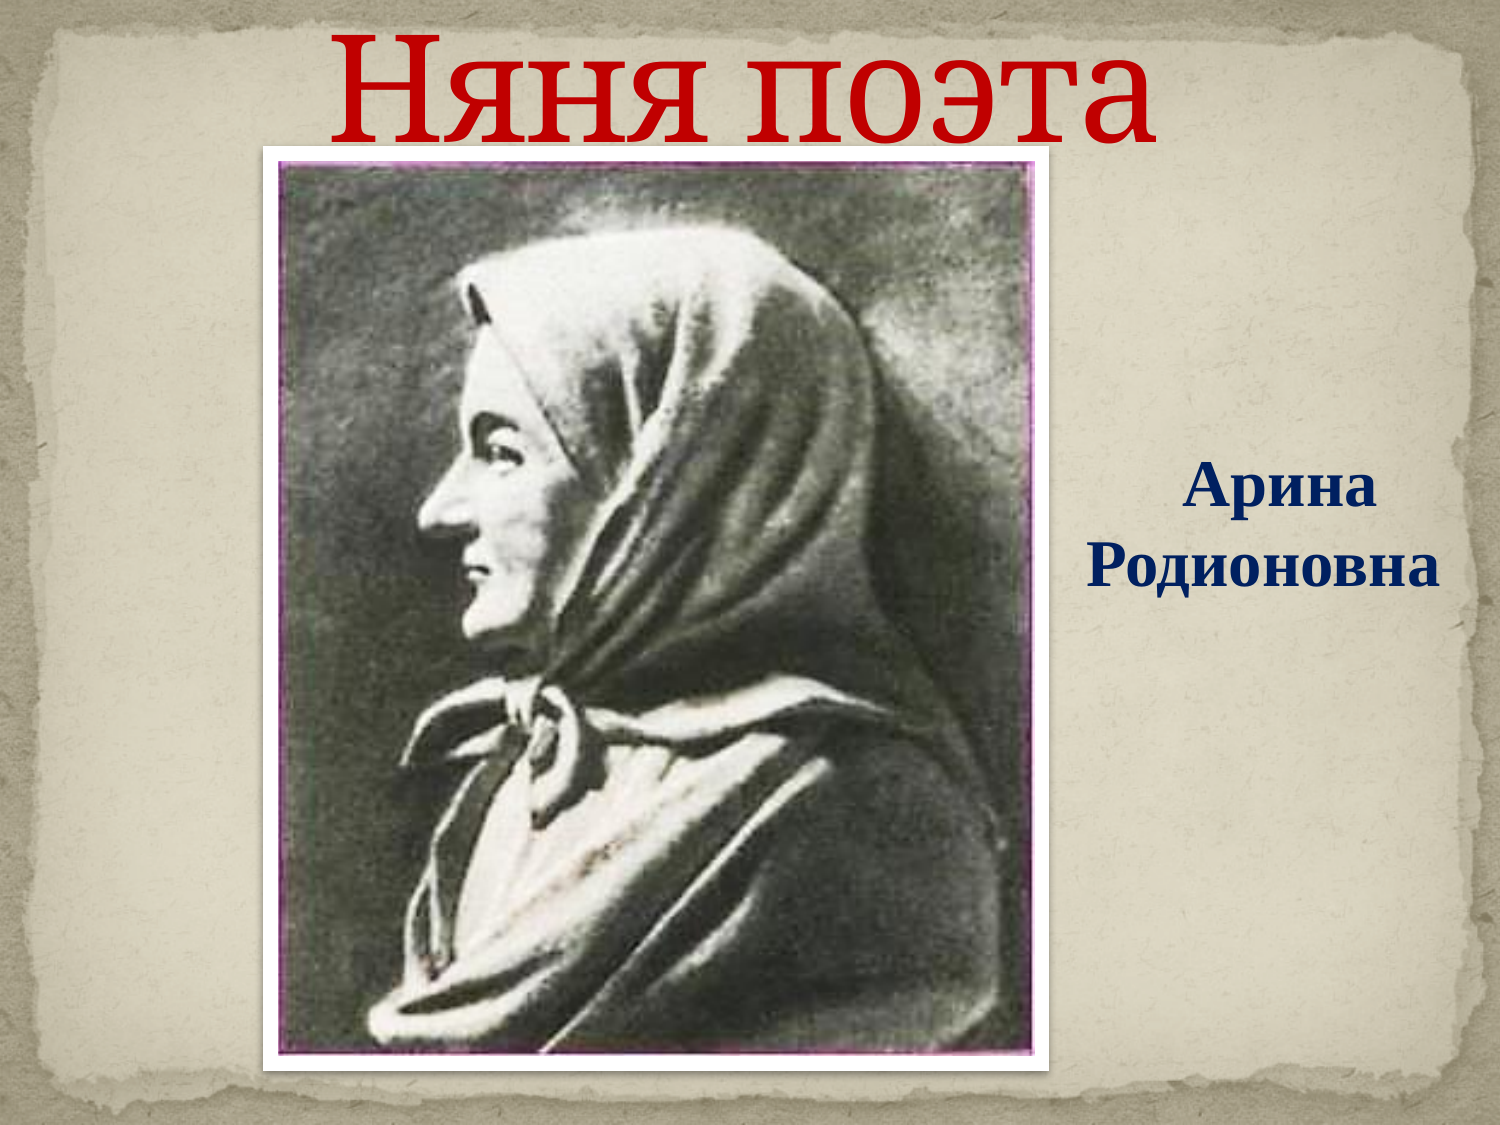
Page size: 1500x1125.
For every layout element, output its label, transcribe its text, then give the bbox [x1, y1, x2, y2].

picture [278, 161, 1035, 1056]
title Няня поэта [312, 42, 1434, 181]
text_box Арина Родионовна [1045, 432, 1500, 688]
